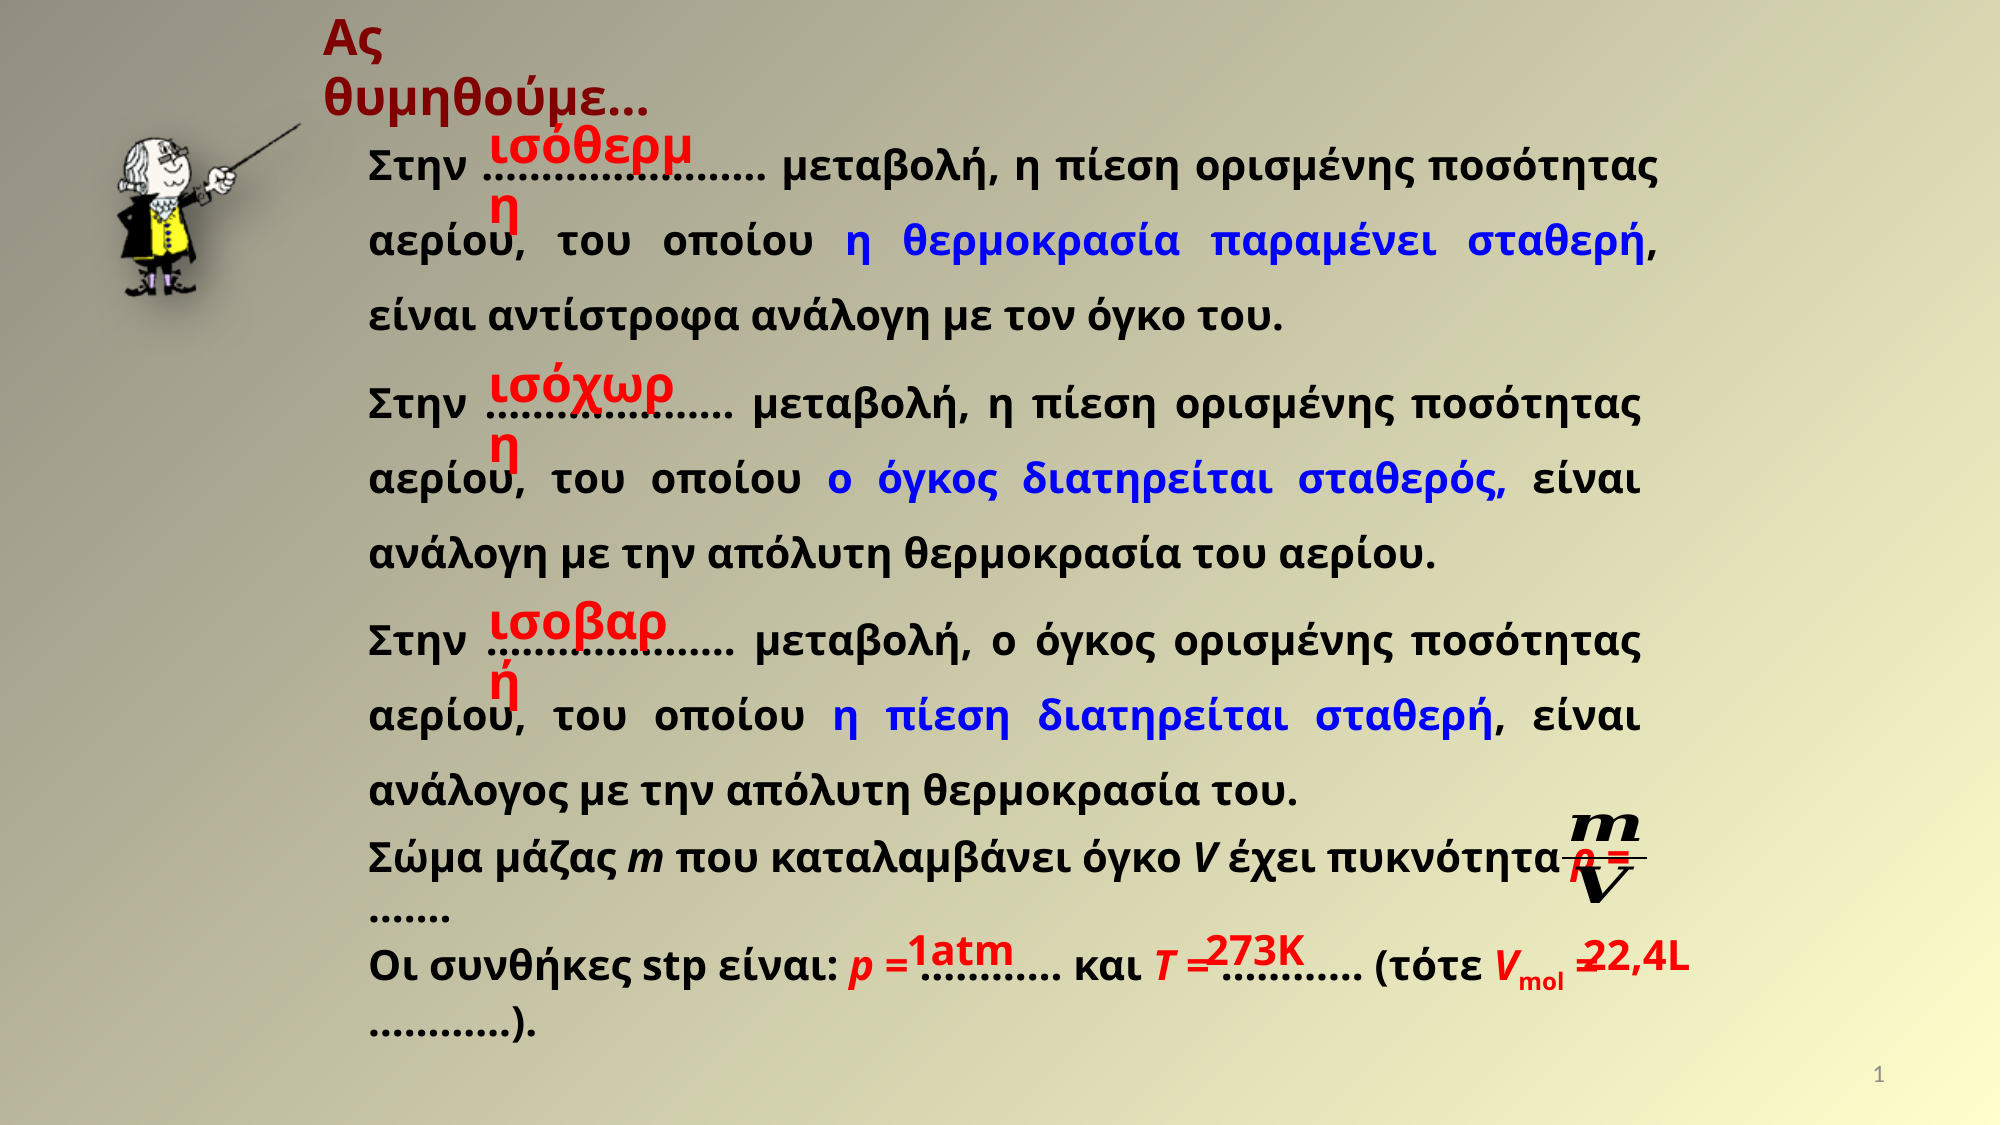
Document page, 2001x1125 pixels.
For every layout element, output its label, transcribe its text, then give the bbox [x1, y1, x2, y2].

slide_number 1 [1433, 1042, 1900, 1103]
text_box 273Κ [1190, 915, 1320, 981]
text_box Στην …………………… μεταβολή, η πίεση ορισμένης ποσότητας αερίου, του οποίου η θερμοκρασία παραμένει σταθερή, είναι αντίστροφα ανάλογη με τον όγκο του. [353, 106, 1674, 347]
text_box Σώμα μάζας m που καταλαμβάνει όγκο V έχει πυκνότητα ρ = ……. [353, 823, 1674, 931]
text_box ισόχωρη [473, 344, 698, 480]
text_box ισόθερμη [473, 105, 721, 241]
text_box Στην ………………… μεταβολή, ο όγκος ορισμένης ποσότητας αερίου, του οποίου η πίεση διατηρείται σταθερή, είναι ανάλογος με την απόλυτη θερμοκρασία του. [353, 581, 1656, 822]
text_box ισοβαρή [473, 581, 698, 717]
text_box 1atm [891, 915, 1030, 981]
text_box Οι συνθήκες stp είναι: p = ………… και Τ = ………… (τότε Vmol = …………). [353, 931, 1791, 1053]
text_box Στην ………………… μεταβολή, η πίεση ορισμένης ποσότητας αερίου, του οποίου ο όγκος διατηρείται σταθερός, είναι ανάλογη με την απόλυτη θερμοκρασία του αερίου. [353, 344, 1656, 581]
text_box 22,4L [1568, 921, 1725, 986]
picture [103, 117, 305, 310]
text_box Ας θυμηθούμε… [300, 13, 726, 118]
